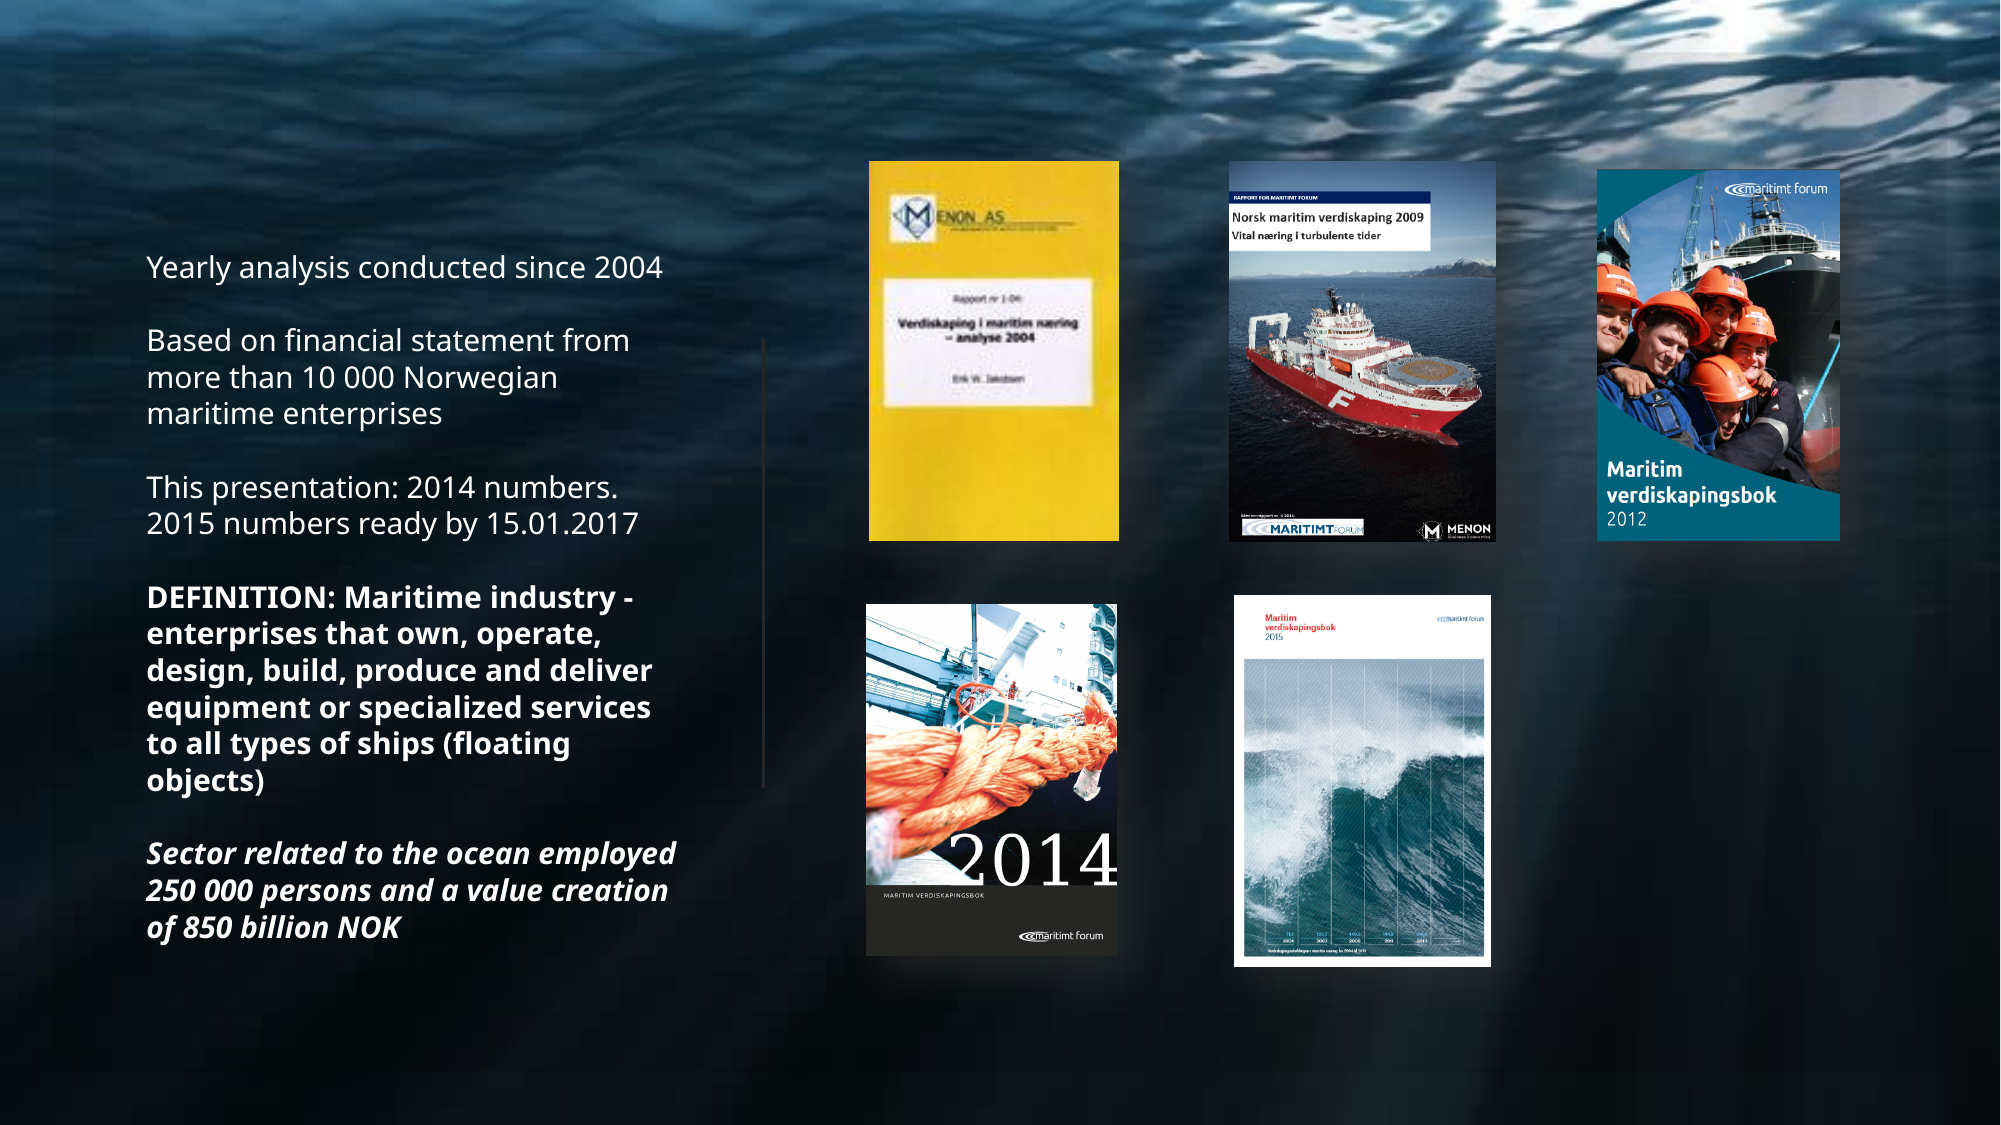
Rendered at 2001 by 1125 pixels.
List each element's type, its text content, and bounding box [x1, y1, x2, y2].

title Yearly analysis conducted since 2004 Based on financial statement from more than 10 000 Norwegian maritime enterprises This presentation: 2014 numbers. 2015 numbers ready by 15.01.2017 DEFINITION: Maritime industry - enterprises that own, operate, design, build, produce and deliver equipment or specialized services to all types of ships (floating objects) Sector related to the ocean employed 250 000 persons and a value creation of 850 billion NOK [131, 231, 705, 1041]
text_box [52, 51, 1948, 1073]
picture [0, 0, 2001, 1125]
